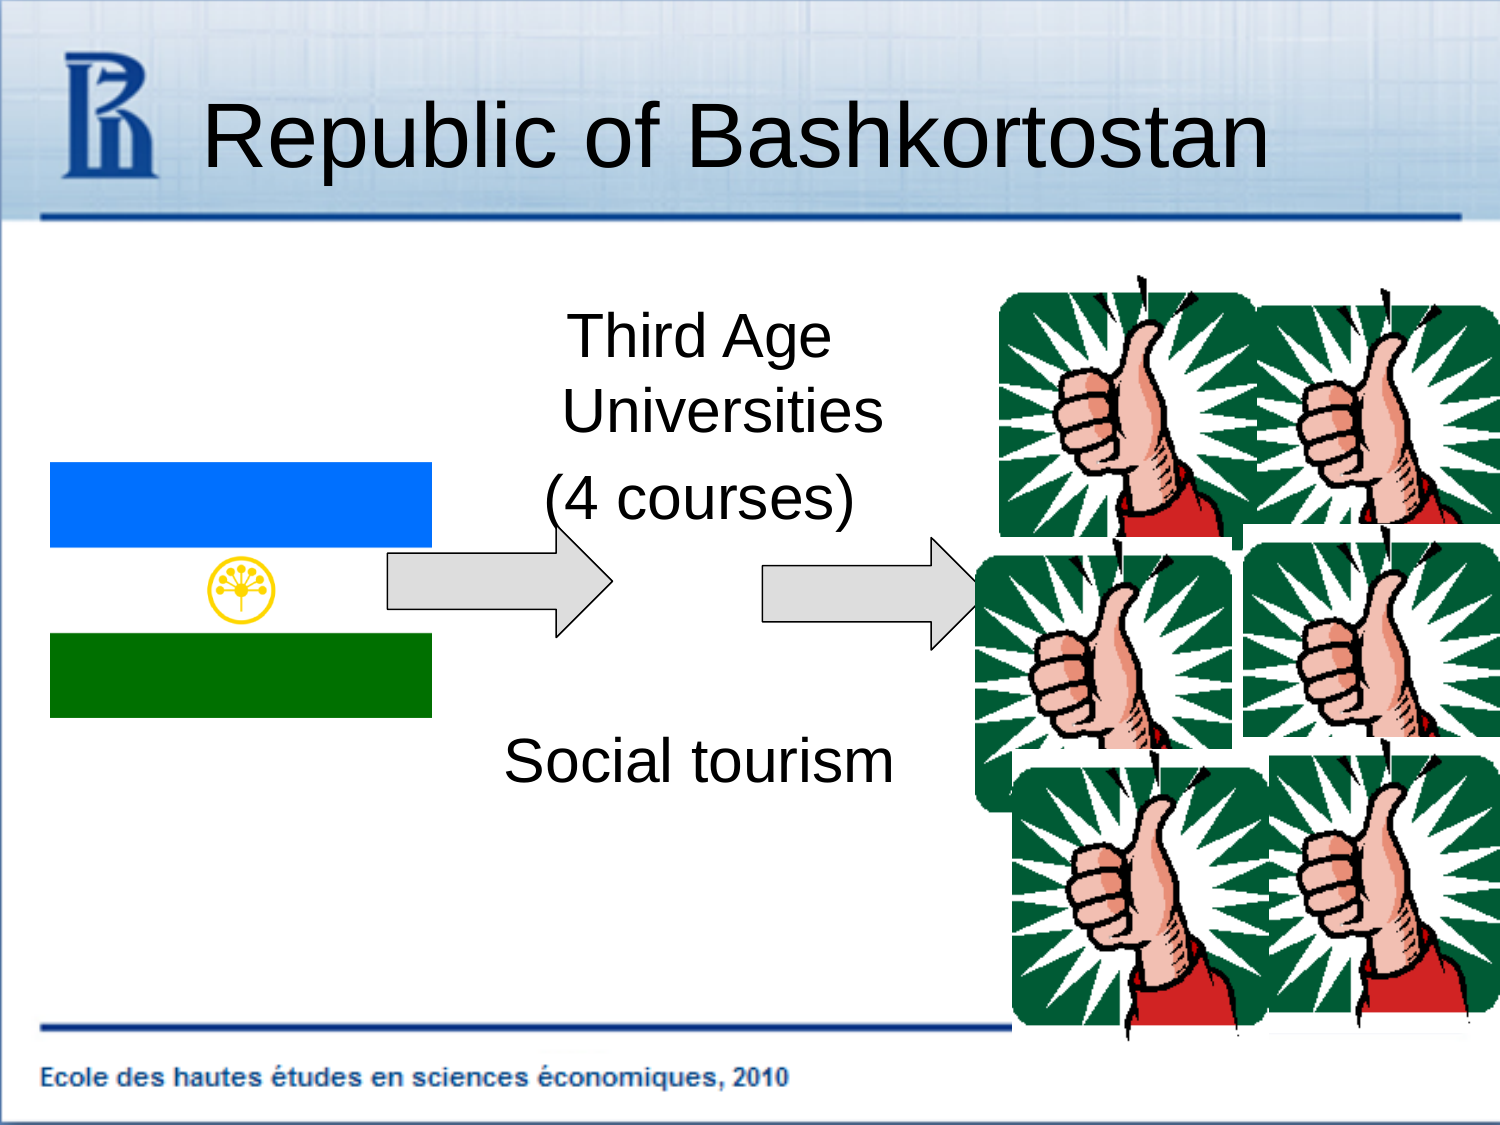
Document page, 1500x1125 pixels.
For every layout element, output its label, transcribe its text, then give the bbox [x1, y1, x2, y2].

title Republic of Bashkortostan [74, 37, 1426, 226]
text_box [762, 537, 969, 651]
picture [0, 0, 1500, 1125]
text_box [437, 525, 613, 638]
text_box Third Age Universities (4 courses) Social tourism [350, 287, 975, 802]
